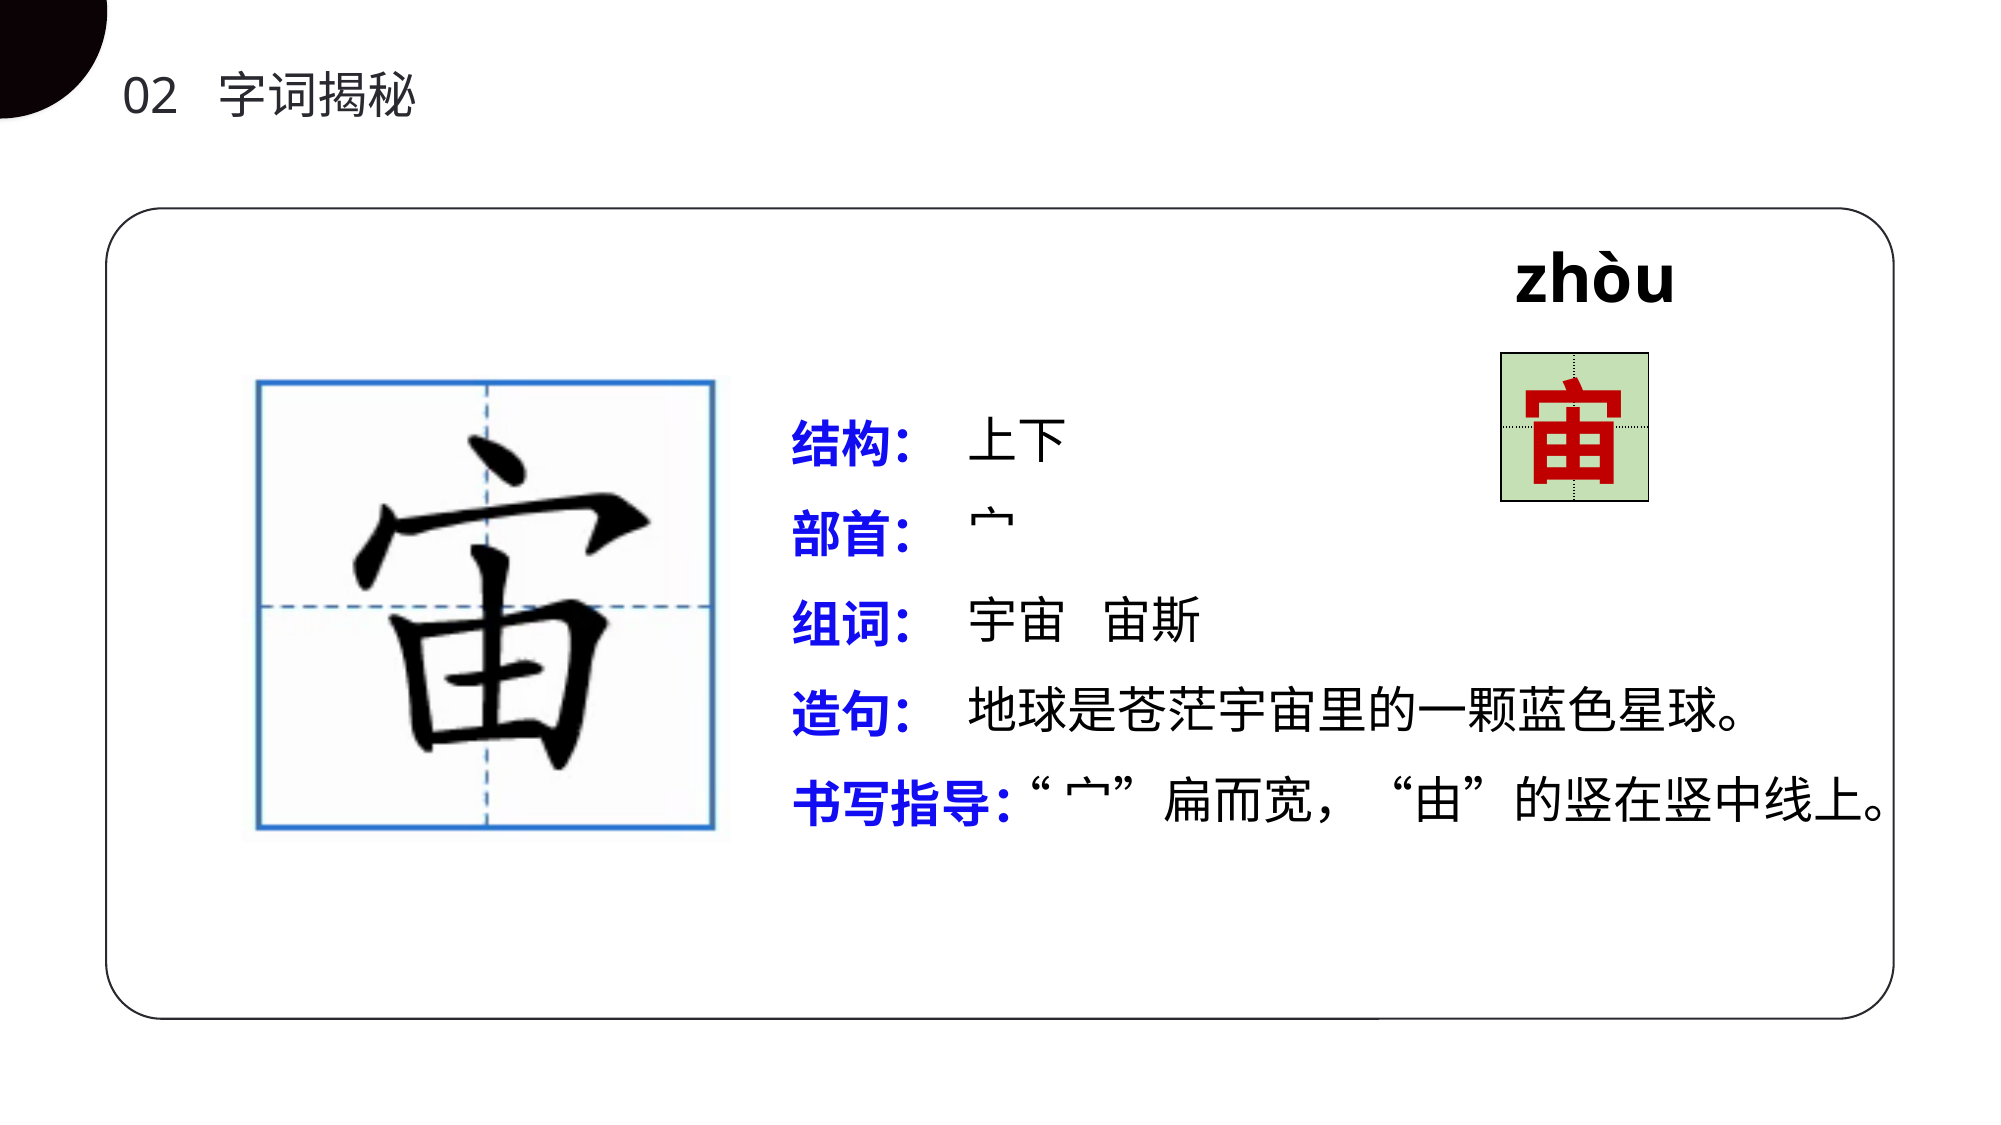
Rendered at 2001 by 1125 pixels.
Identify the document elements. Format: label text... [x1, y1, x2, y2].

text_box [241, 374, 732, 844]
text_box 结构： 部首： 组词： 造句： 书写指导： [776, 374, 1126, 840]
text_box 上下 宀 宇宙 宙斯 地球是苍茫宇宙里的一颗蓝色星球。 “宀”扁而宽，“由”的竖在竖中线上。 [952, 371, 1923, 836]
list 02 字词揭秘 [107, 62, 628, 129]
text_box zhòu [1500, 228, 1728, 324]
text_box 宙 [1502, 354, 1646, 505]
